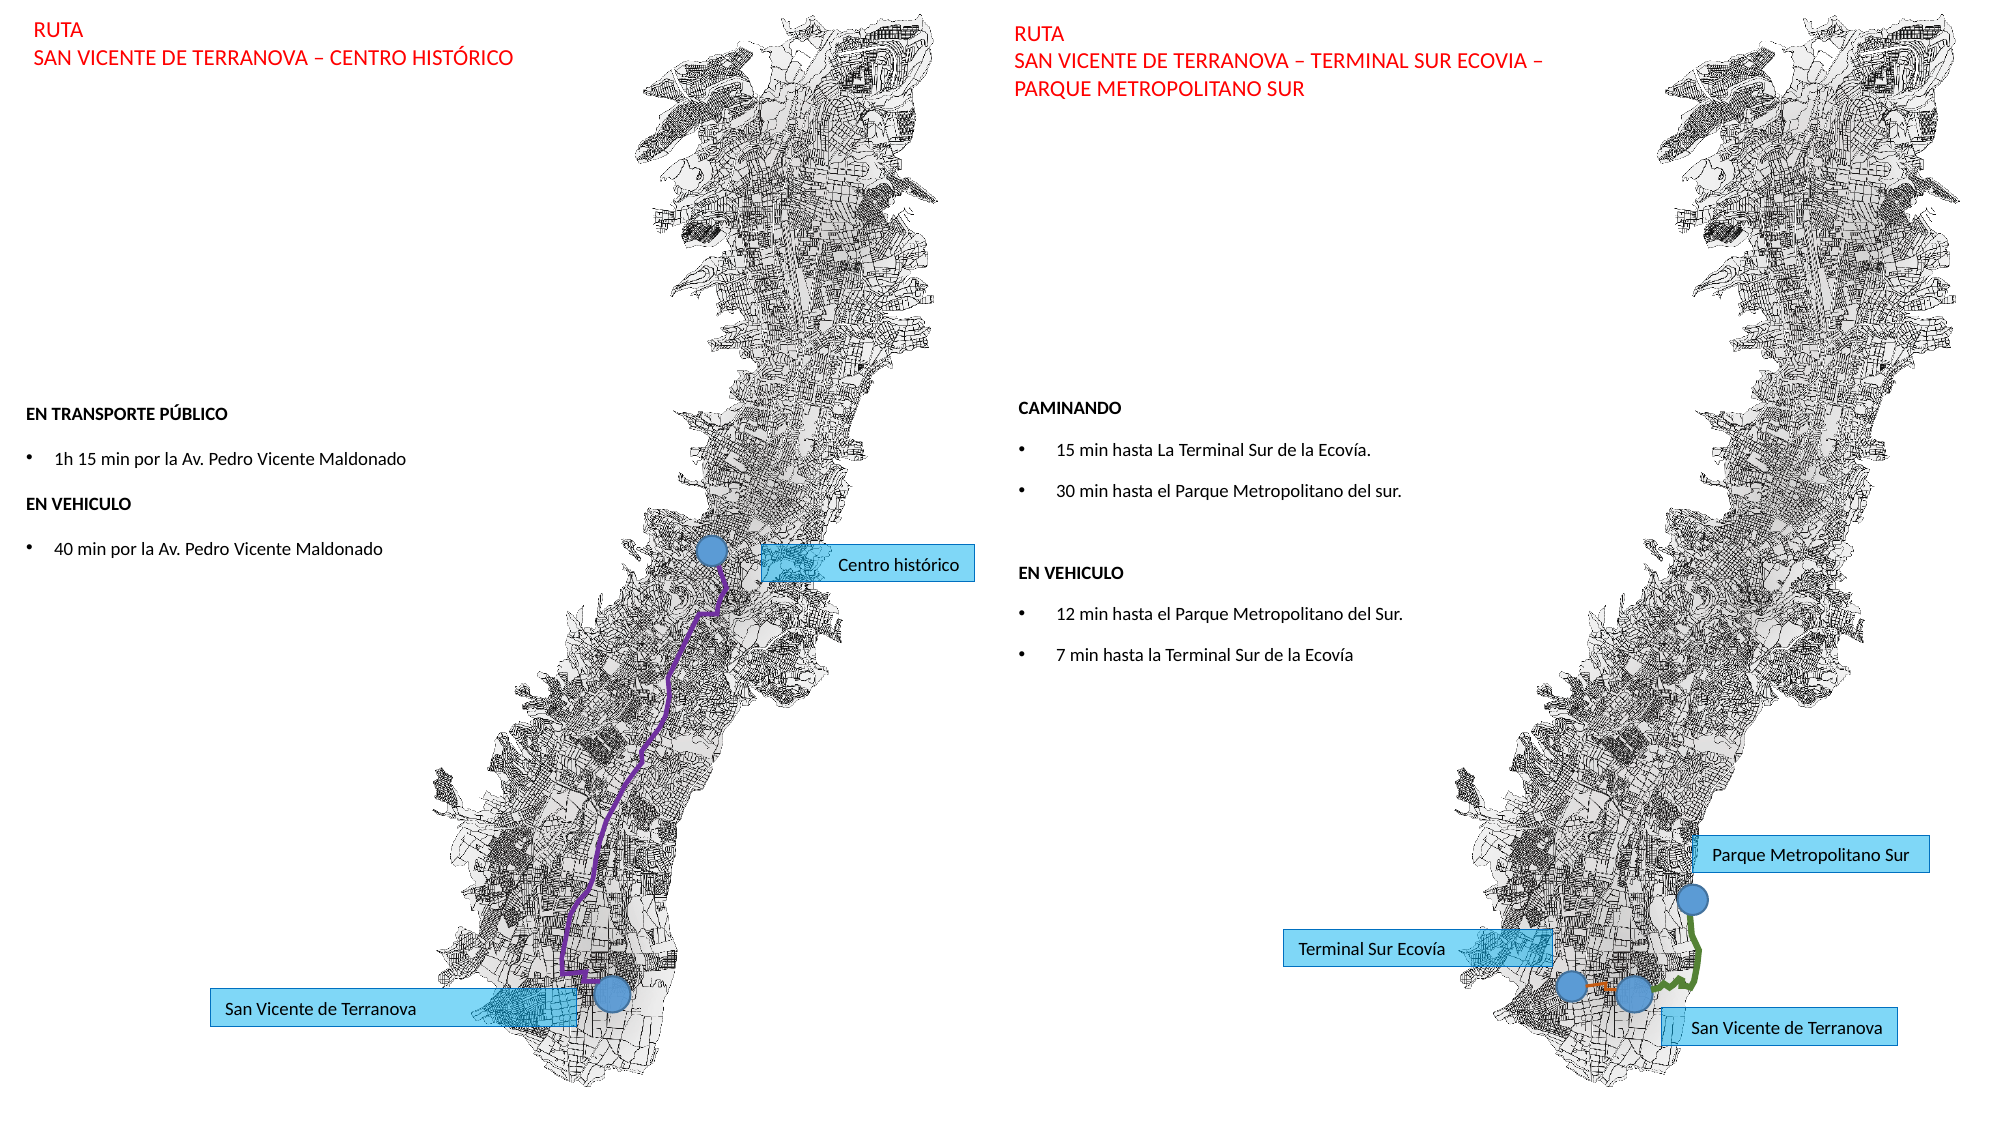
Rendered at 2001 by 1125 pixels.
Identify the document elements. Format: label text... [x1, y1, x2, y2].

text_box RUTA SAN VICENTE DE TERRANOVA – CENTRO HISTÓRICO [18, 7, 594, 78]
picture [432, 14, 938, 1087]
list CAMINANDO 15 min hasta La Terminal Sur de la Ecovía. 30 min hasta el Parque Metropolitano del sur. EN VEHICULO 12 min hasta el Parque Metropolitano del Sur. 7 min hasta la Terminal Sur de la Ecovía [1003, 391, 1454, 710]
text_box Terminal Sur Ecovía [1283, 929, 1454, 967]
text_box EN TRANSPORTE PÚBLICO 1h 15 min por la Av. Pedro Vicente Maldonado EN VEHICULO 40 min por la Av. Pedro Vicente Maldonado [11, 393, 432, 567]
picture [1454, 14, 1960, 1087]
text_box RUTA SAN VICENTE DE TERRANOVA – TERMINAL SUR ECOVIA – PARQUE METROPOLITANO SUR [999, 11, 1635, 109]
text_box Centro histórico [938, 544, 975, 582]
text_box San Vicente de Terranova [210, 988, 432, 1027]
